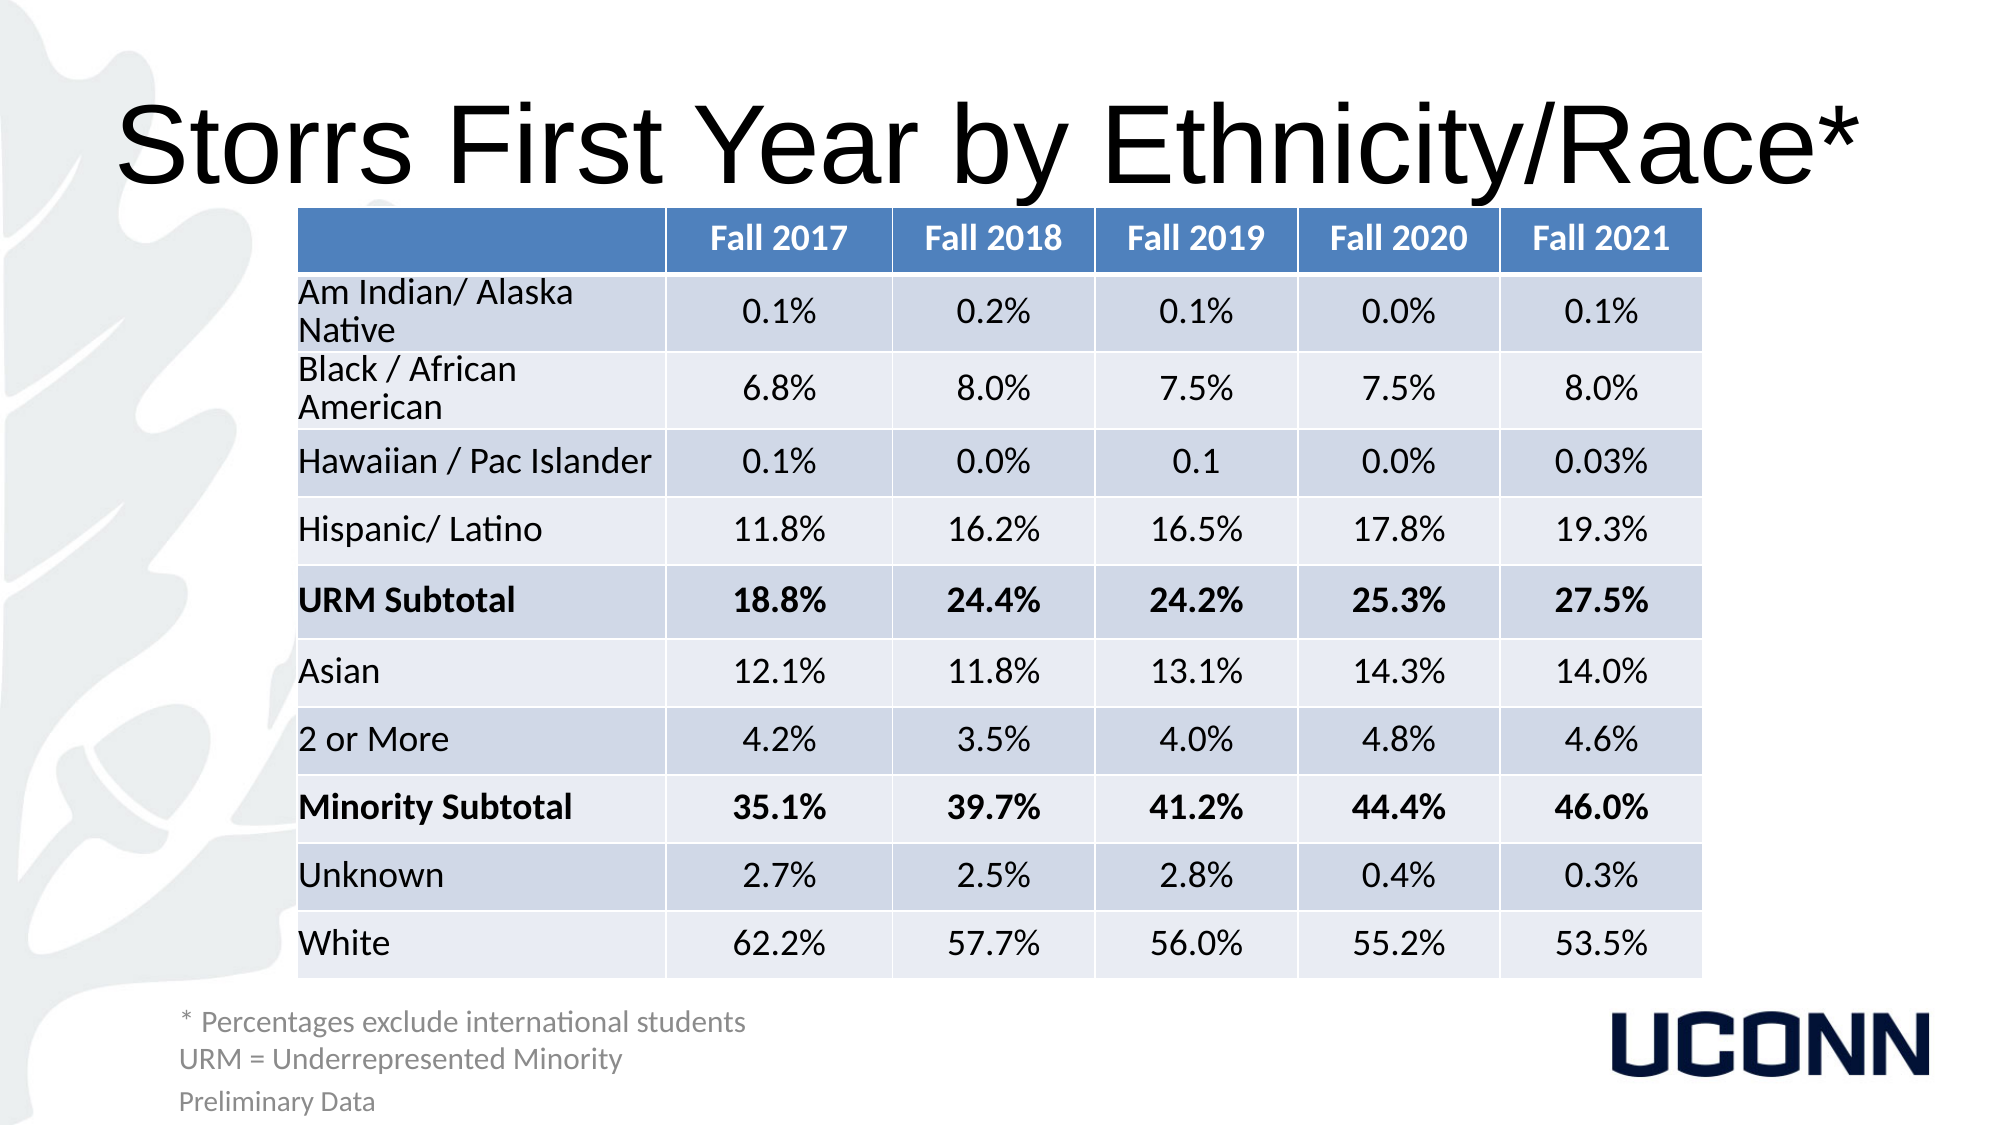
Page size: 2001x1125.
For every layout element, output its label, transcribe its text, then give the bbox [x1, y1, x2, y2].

table_cell 16.5% [1096, 498, 1297, 564]
table_cell 62.2% [667, 912, 892, 978]
table_cell 2 or More [298, 708, 665, 774]
table_cell 53.5% [1501, 912, 1702, 978]
table_cell 2.5% [893, 844, 1094, 910]
table_cell 12.1% [667, 640, 892, 706]
table_cell 13.1% [1096, 640, 1297, 706]
table_cell 41.2% [1096, 776, 1297, 842]
table_cell 16.2% [893, 498, 1094, 564]
table_cell 0.2% [893, 277, 1094, 351]
table_cell 0.1% [667, 277, 892, 351]
table_cell Black / African American [298, 353, 665, 428]
table_cell 39.7% [893, 776, 1094, 842]
table_cell 14.0% [1501, 640, 1702, 706]
table_header Fall 2019 [1096, 208, 1297, 272]
table_cell Hispanic/ Latino [298, 498, 665, 564]
table_cell Hawaiian / Pac Islander [298, 430, 665, 496]
table_cell Unknown [298, 844, 665, 910]
table_cell 24.2% [1096, 566, 1297, 638]
table_cell 0.03% [1501, 430, 1702, 496]
table_cell 25.3% [1299, 566, 1499, 638]
text_box * Percentages exclude international students URM = Underrepresented Minority [163, 982, 825, 1055]
table_cell 0.3% [1501, 844, 1702, 910]
table_cell 11.8% [667, 498, 892, 564]
title Storrs First Year by Ethnicity/Race* [99, 45, 1900, 233]
table_cell 7.5% [1299, 353, 1499, 428]
table_cell 4.6% [1501, 708, 1702, 774]
table_header [298, 208, 665, 272]
table_cell 0.1% [1501, 277, 1702, 351]
table_cell 18.8% [667, 566, 892, 638]
table_cell 46.0% [1501, 776, 1702, 842]
table_header Fall 2018 [893, 208, 1094, 272]
table_cell 4.8% [1299, 708, 1499, 774]
table_header Fall 2021 [1501, 208, 1702, 272]
table_cell White [298, 912, 665, 978]
table_cell 6.8% [667, 353, 892, 428]
table_cell 14.3% [1299, 640, 1499, 706]
table_cell 0.1% [667, 430, 892, 496]
table_cell 4.2% [667, 708, 892, 774]
table_cell 2.7% [667, 844, 892, 910]
table_cell 44.4% [1299, 776, 1499, 842]
table_cell 0.0% [893, 430, 1094, 496]
table_cell 3.5% [893, 708, 1094, 774]
table_cell 8.0% [893, 353, 1094, 428]
table_cell Minority Subtotal [298, 776, 665, 842]
slide_number Preliminary Data [164, 1079, 552, 1125]
table_header Fall 2020 [1299, 208, 1499, 272]
table_cell Am Indian/ Alaska Native [298, 277, 665, 351]
table_cell 0.0% [1299, 430, 1499, 496]
table_cell 7.5% [1096, 353, 1297, 428]
table_cell 4.0% [1096, 708, 1297, 774]
table_cell 56.0% [1096, 912, 1297, 978]
table_cell 11.8% [893, 640, 1094, 706]
table_cell 57.7% [893, 912, 1094, 978]
table_cell 27.5% [1501, 566, 1702, 638]
table_cell 35.1% [667, 776, 892, 842]
table_header Fall 2017 [667, 208, 892, 272]
table_cell 55.2% [1299, 912, 1499, 978]
table_cell 0.0% [1299, 277, 1499, 351]
table_cell 8.0% [1501, 353, 1702, 428]
table_cell URM Subtotal [298, 566, 665, 638]
table_cell 19.3% [1501, 498, 1702, 564]
picture [0, 0, 2001, 1125]
table_cell 17.8% [1299, 498, 1499, 564]
table_cell Asian [298, 640, 665, 706]
table_cell 0.4% [1299, 844, 1499, 910]
table_cell 24.4% [893, 566, 1094, 638]
table_cell 0.1 [1096, 430, 1297, 496]
table_cell 2.8% [1096, 844, 1297, 910]
table_cell 0.1% [1096, 277, 1297, 351]
